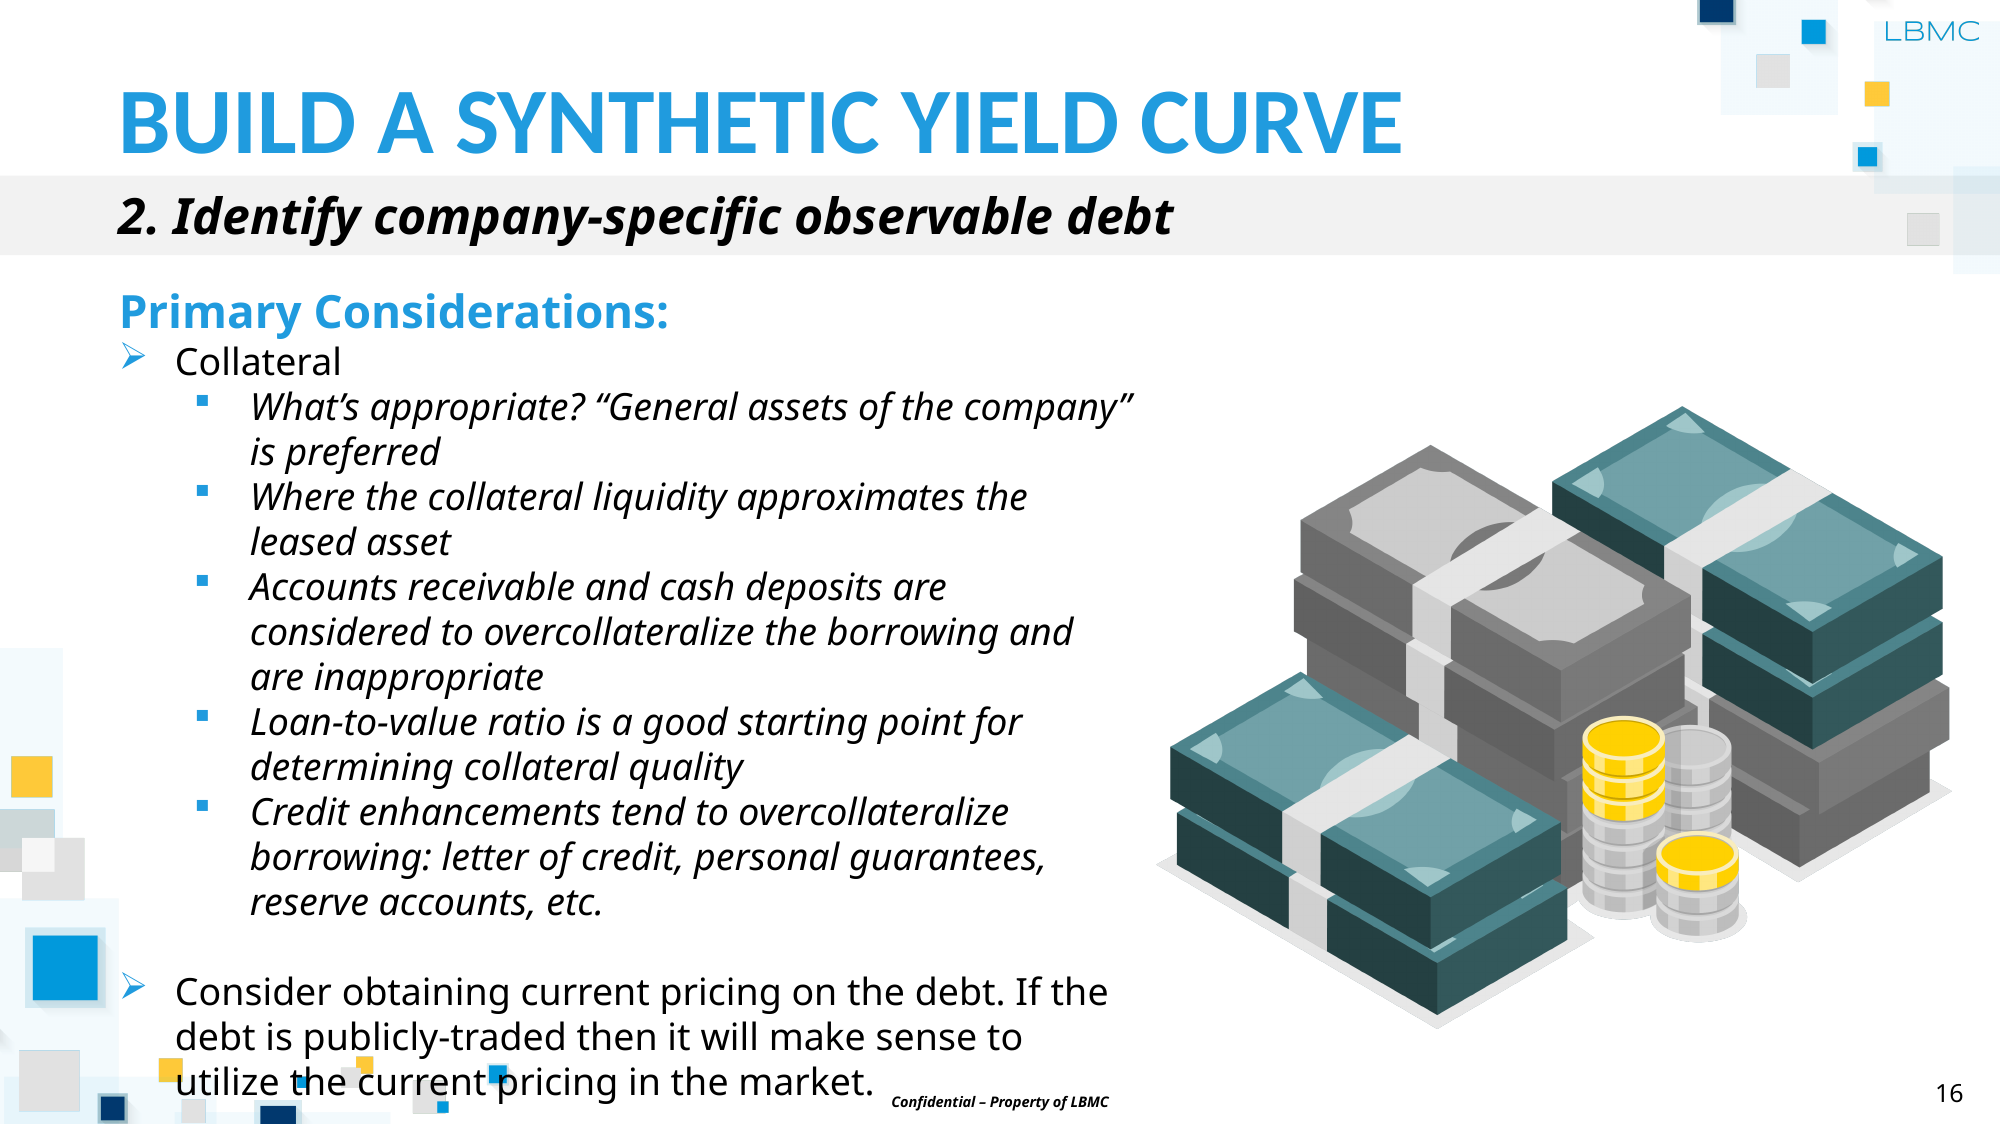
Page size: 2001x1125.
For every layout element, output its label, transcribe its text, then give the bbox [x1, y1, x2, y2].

picture [1697, 0, 2000, 372]
text_box [0, 175, 1697, 256]
text_box 2. Identify company-specific observable debt [103, 177, 1697, 252]
text_box Primary Considerations: Collateral What’s appropriate? “General assets of the company” is preferred Where the collateral liquidity approximates the leased asset Accounts receivable and cash deposits are considered to overcollateralize the borrowing and are inappropriate Loan-to-value ratio is a good starting point for determining collateral quality Credit enhancements tend to overcollateralize borrowing: letter of credit, personal guarantees, reserve accounts, etc. Consider obtaining current pricing on the debt. If the debt is publicly-traded then it will make sense to utilize the current pricing in the market. [103, 275, 1151, 1111]
title Build a synthetic yield curve [103, 64, 1678, 182]
slide_number 16 [1862, 1064, 1979, 1124]
picture [0, 648, 663, 1124]
picture [1156, 406, 1952, 1029]
